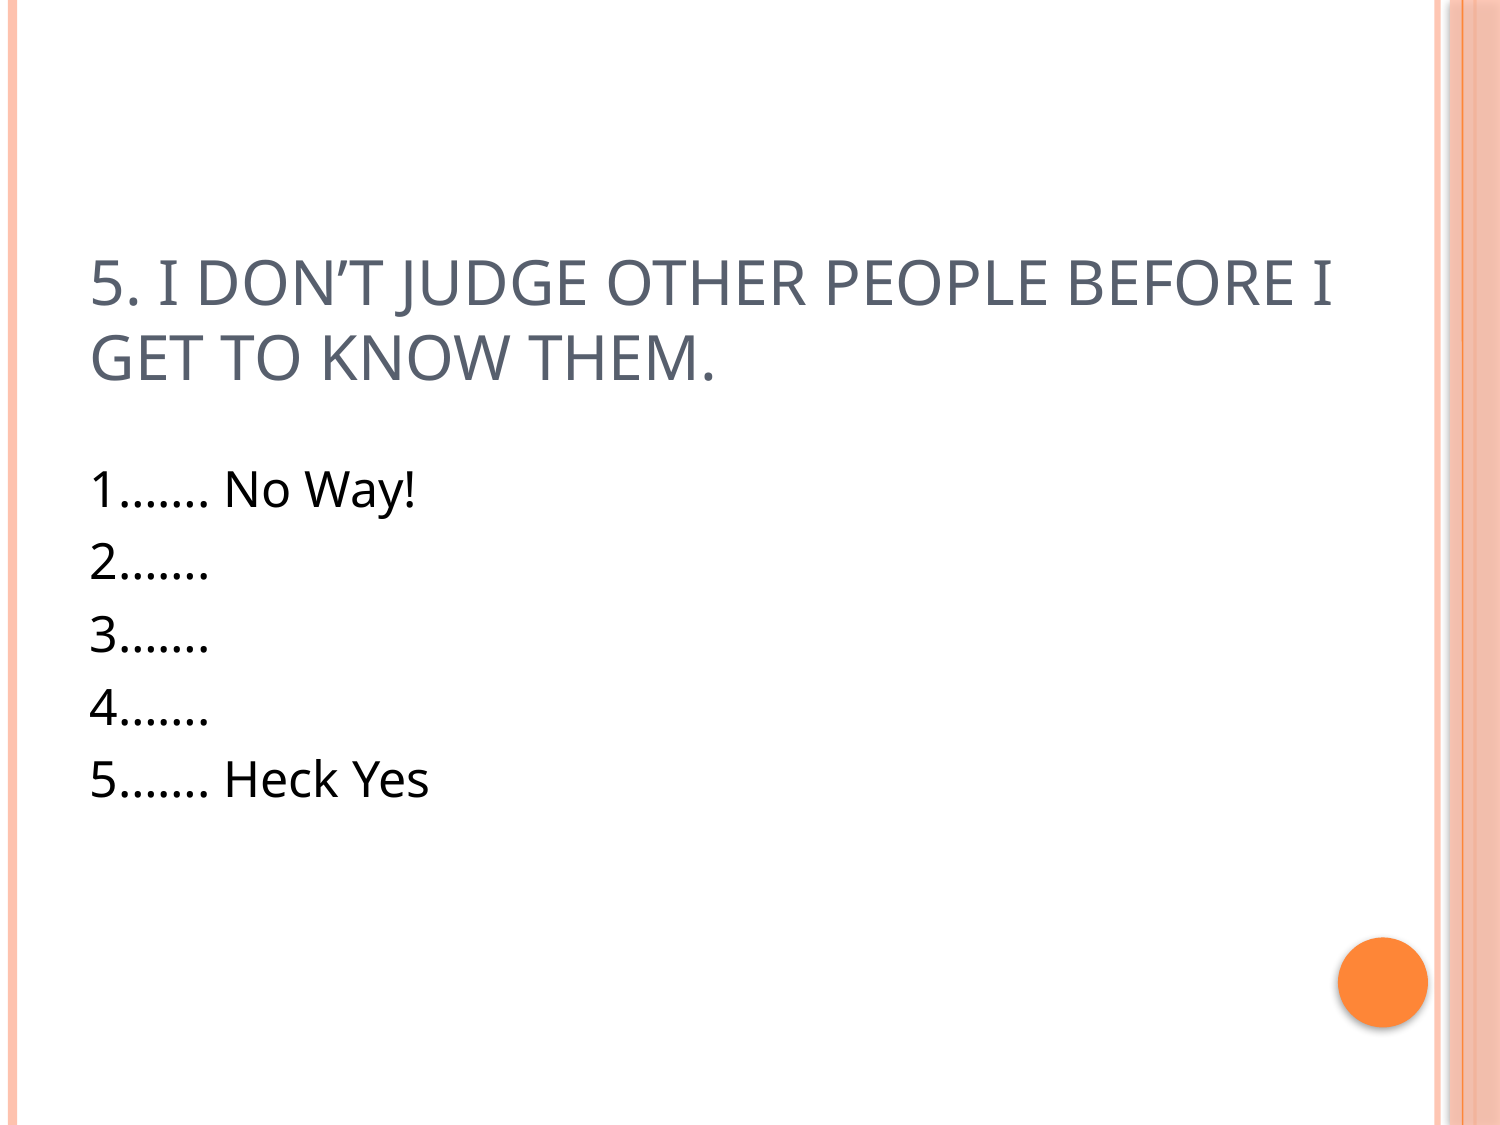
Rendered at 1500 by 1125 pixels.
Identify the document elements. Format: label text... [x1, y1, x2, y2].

title 5. I don’t judge other people before I get to know them. [75, 45, 1425, 400]
list 1……. No Way! 2……. 3……. 4……. 5……. Heck Yes [75, 450, 1425, 1005]
